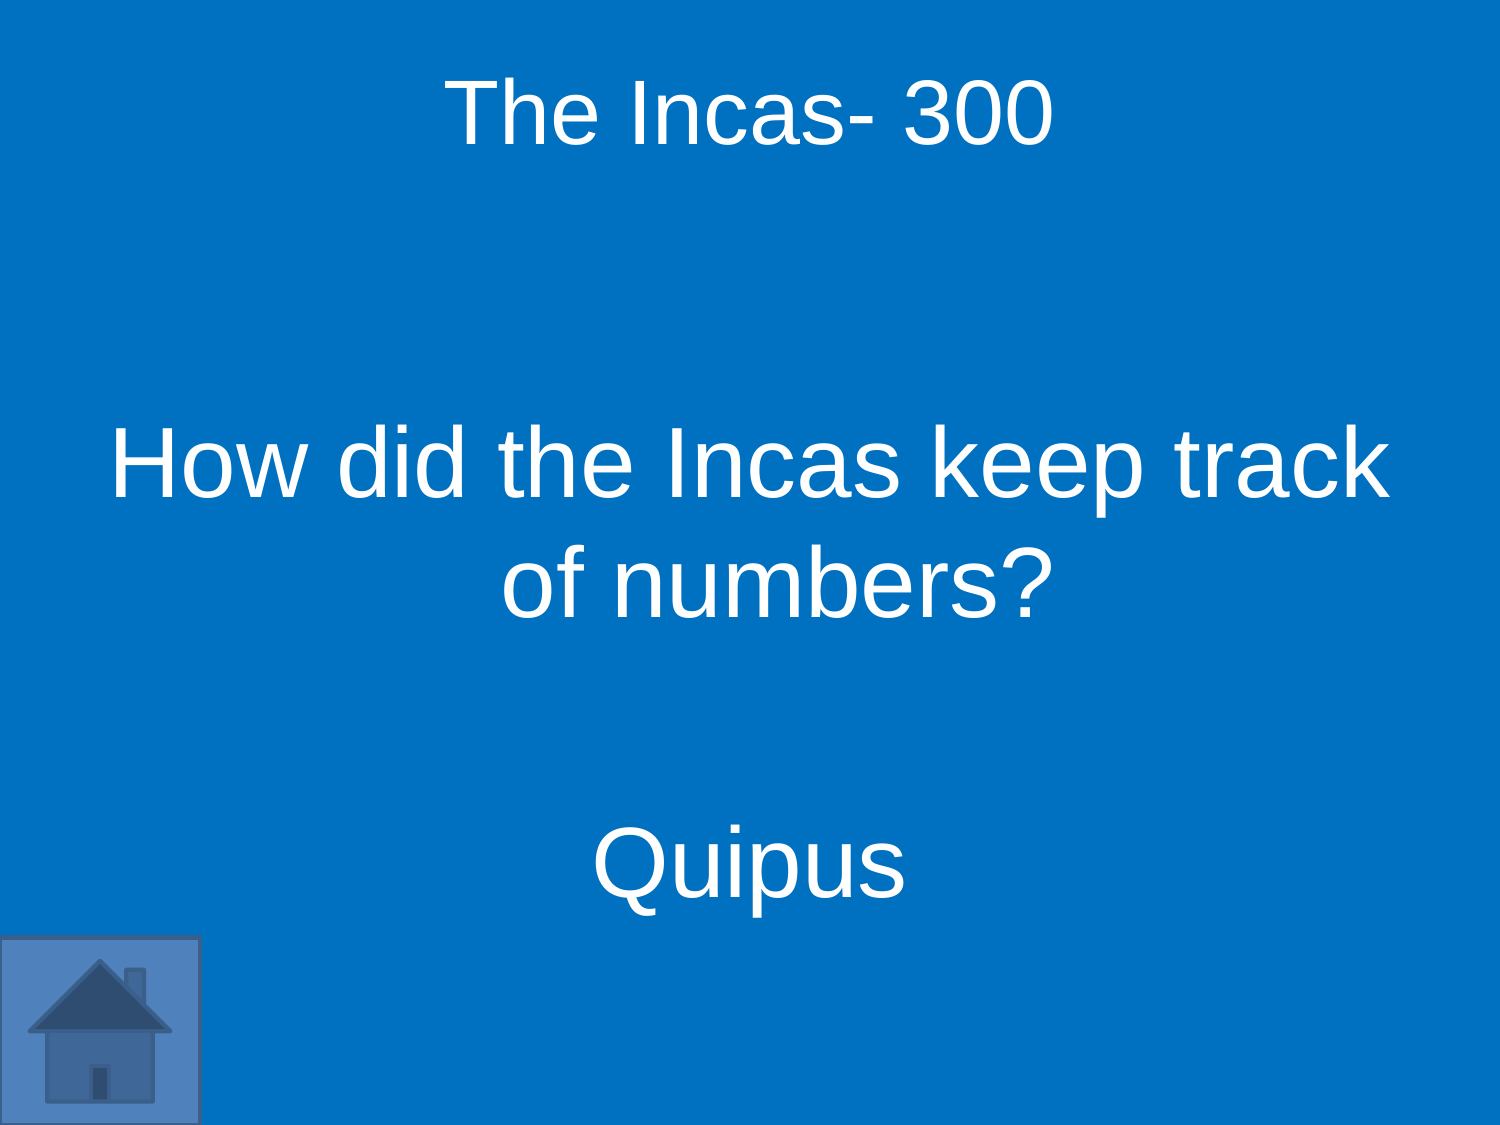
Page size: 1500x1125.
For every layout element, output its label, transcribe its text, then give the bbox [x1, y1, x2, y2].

text_box [0, 935, 202, 1125]
text_box How did the Incas keep track of numbers? Quipus [74, 249, 1425, 1088]
text_box The Incas- 300 [74, 45, 1425, 233]
